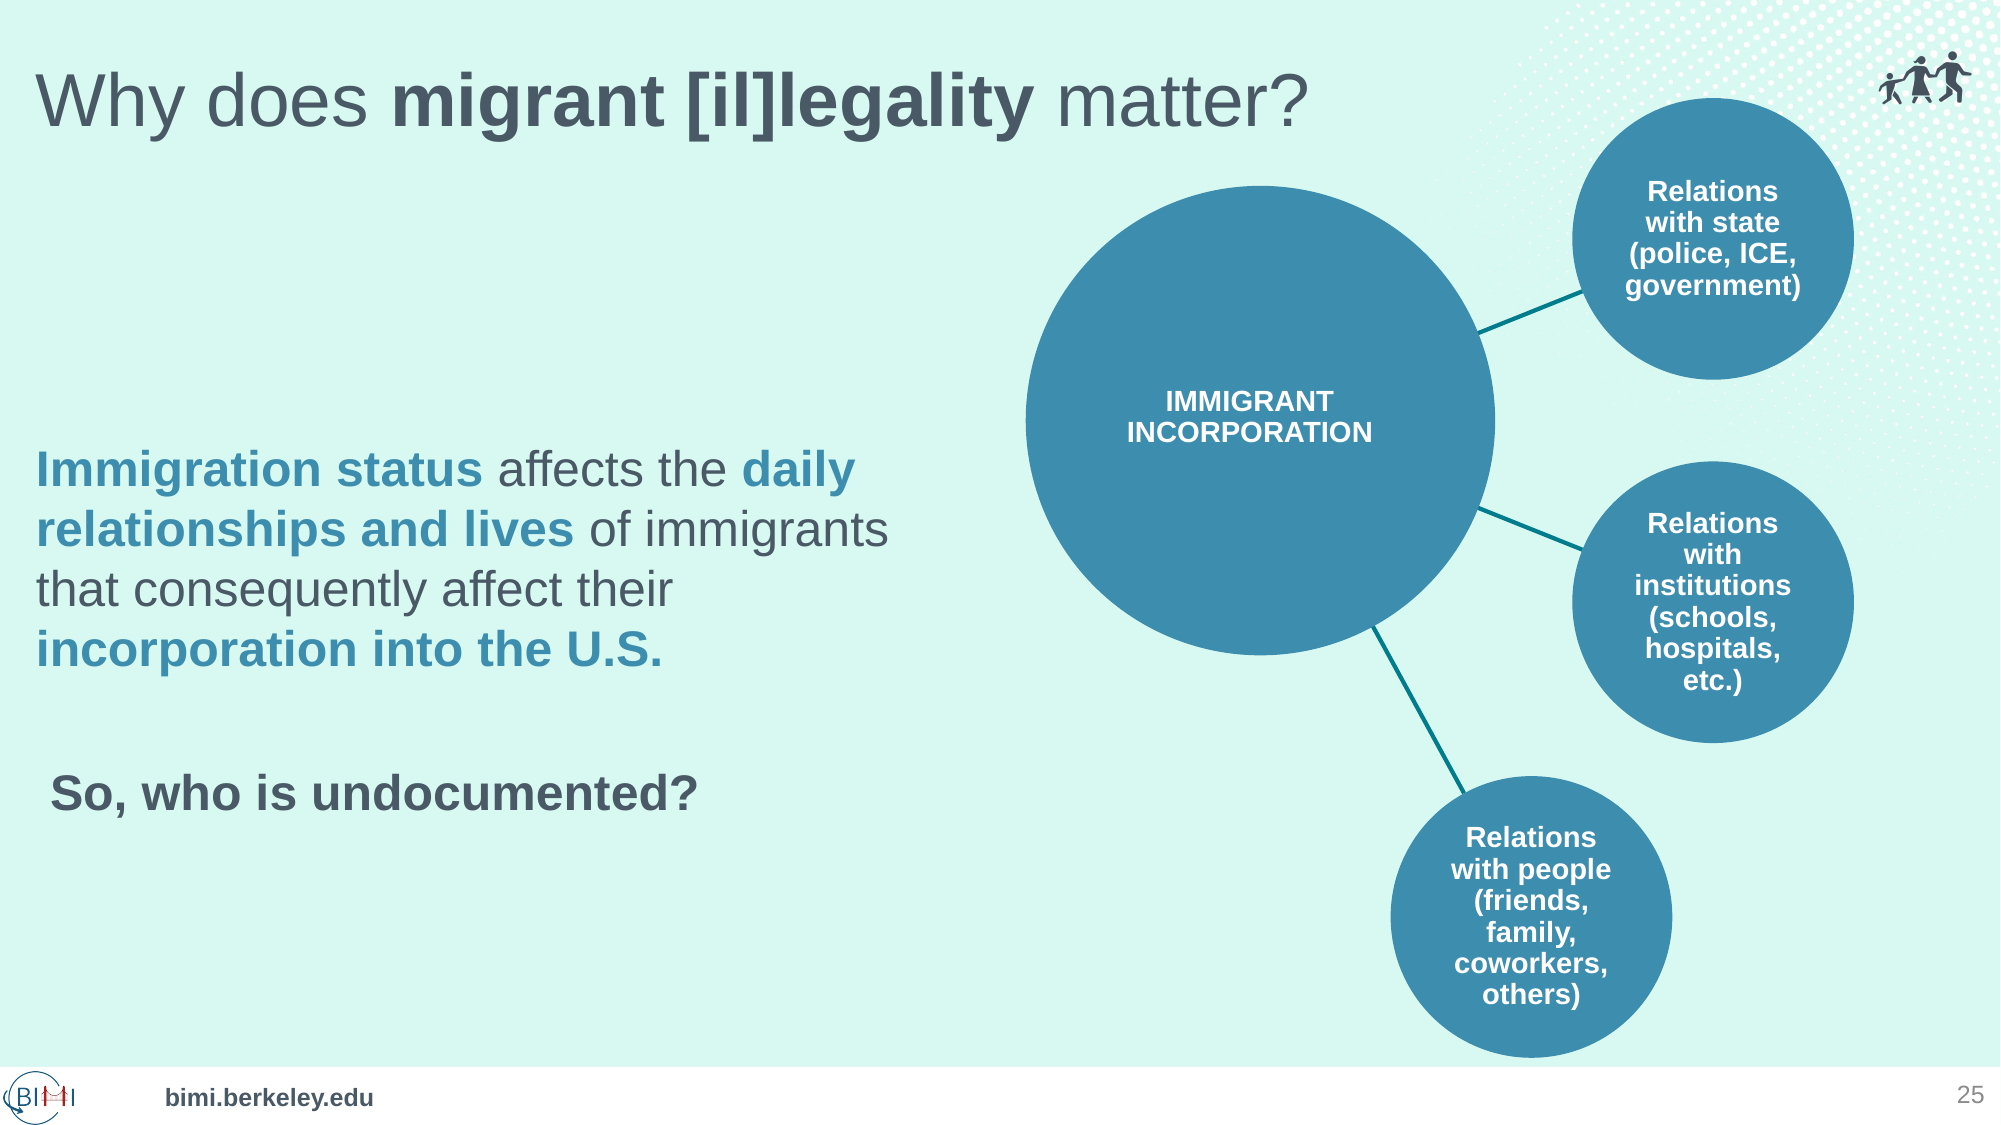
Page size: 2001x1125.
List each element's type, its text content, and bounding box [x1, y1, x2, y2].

picture [0, 0, 2001, 1125]
list Immigration status affects the daily relationships and lives of immigrants that consequently affect their incorporation into the U.S. So, who is undocumented? [20, 208, 1000, 1048]
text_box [735, 0, 2000, 1040]
title Why does migrant [il]legality matter? [20, 36, 730, 187]
picture [3, 1071, 74, 1125]
text_box 25 [1879, 1061, 2000, 1125]
